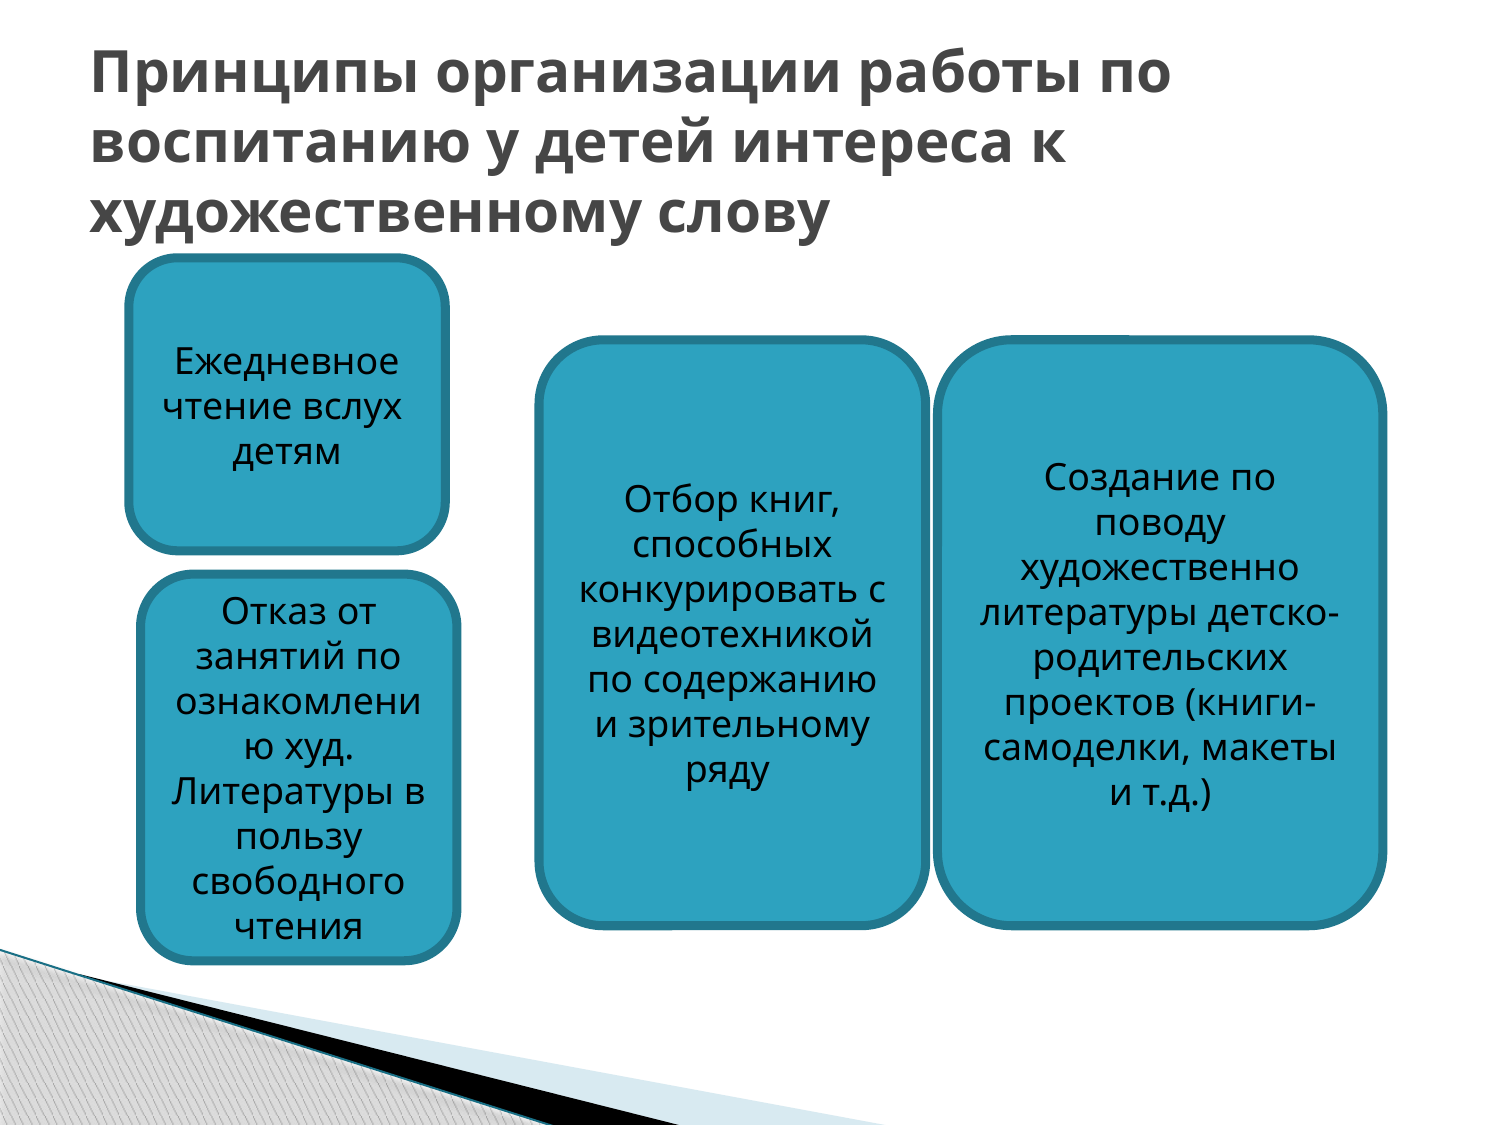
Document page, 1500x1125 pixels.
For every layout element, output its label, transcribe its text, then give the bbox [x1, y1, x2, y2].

text_box Ежедневное чтение вслух детям [124, 253, 450, 556]
text_box Создание по поводу художественно литературы детско-родительских проектов (книги-самоделки, макеты и т.д.) [932, 335, 1388, 931]
text_box Отказ от занятий по ознакомлению худ. Литературы в пользу свободного чтения [136, 569, 462, 966]
text_box Отбор книг, способных конкурировать с видеотехникой по содержанию и зрительному ряду [534, 335, 931, 931]
title Принципы организации работы по воспитанию у детей интереса к художественному слову [75, 45, 1425, 233]
